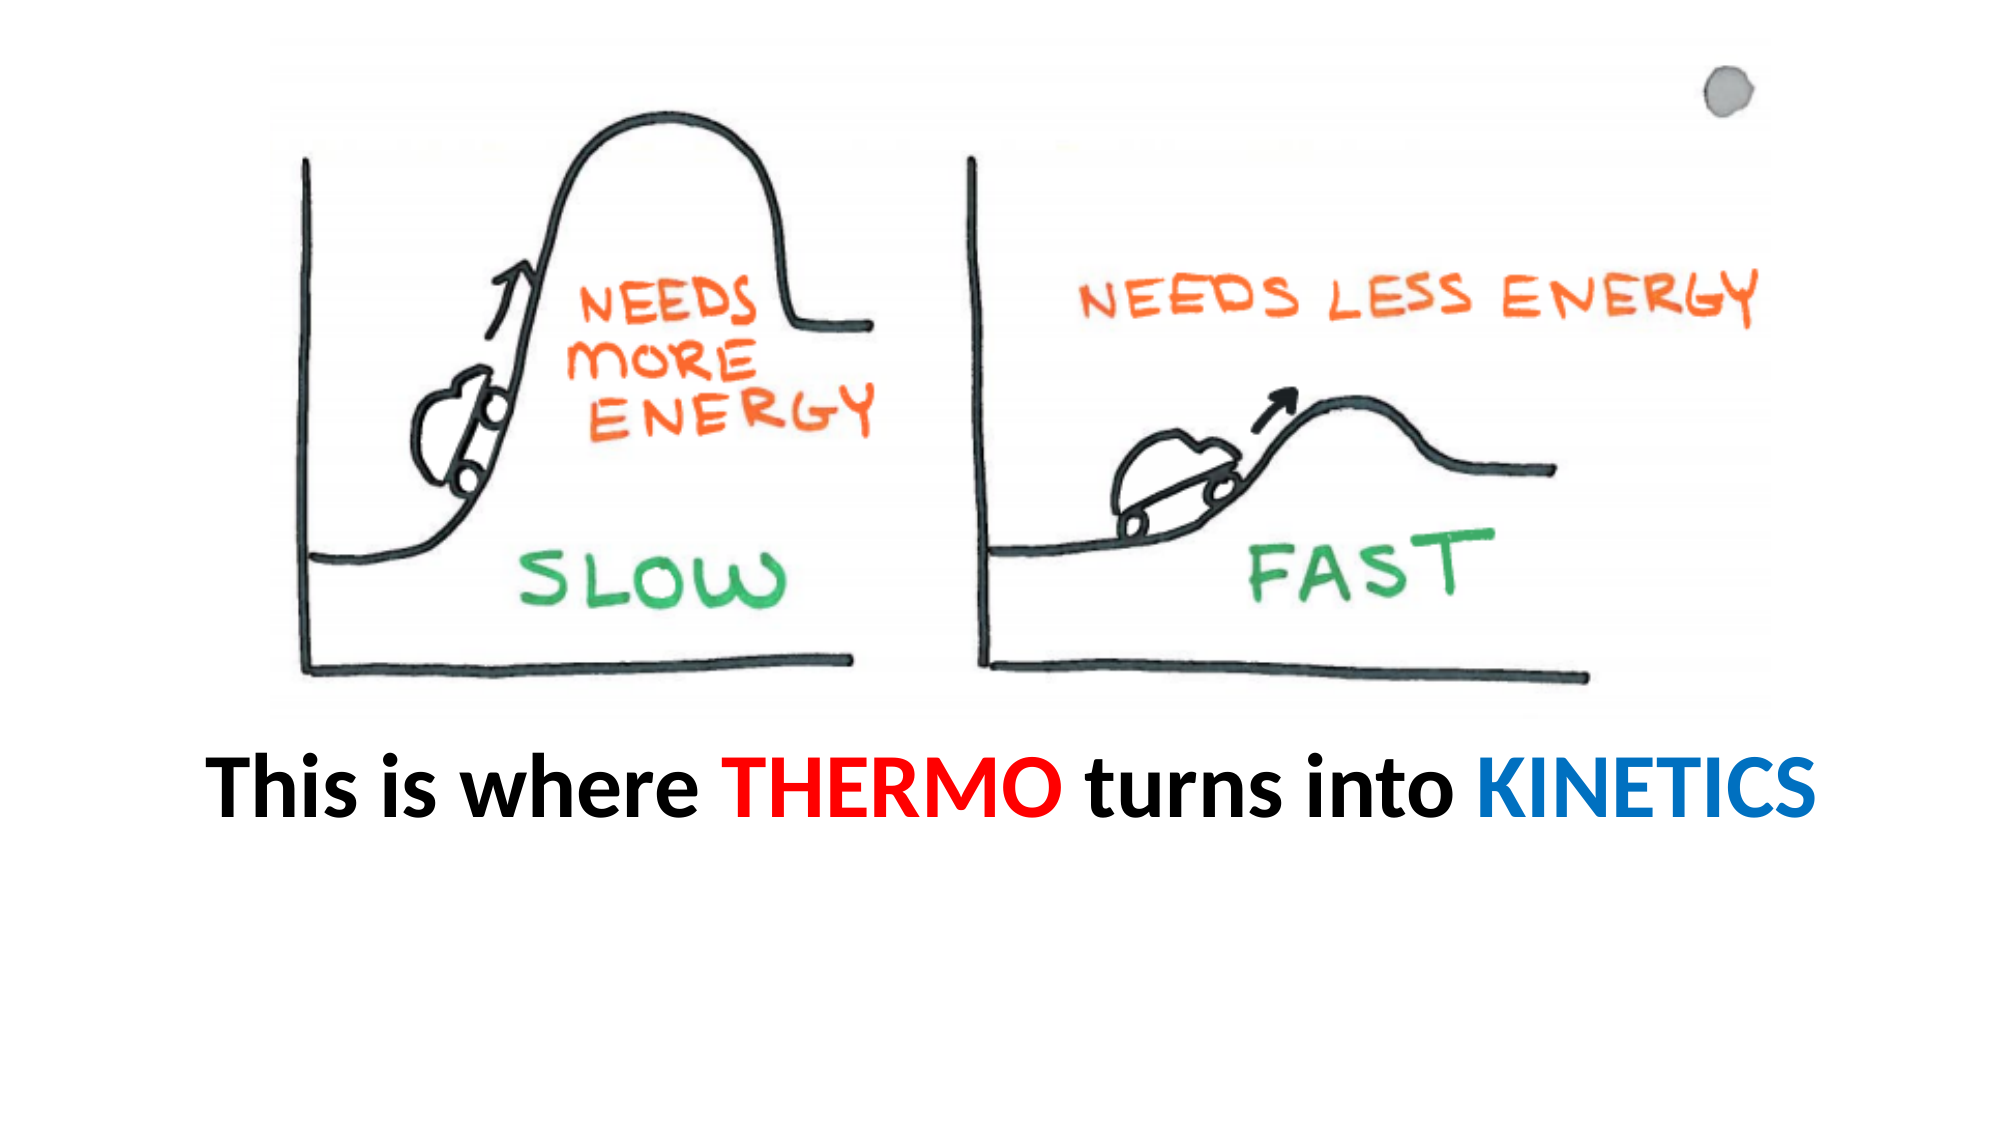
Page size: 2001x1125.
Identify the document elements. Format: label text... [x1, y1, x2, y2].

picture [270, 35, 1771, 719]
text_box This is where THERMO turns into KINETICS [147, 718, 1877, 843]
